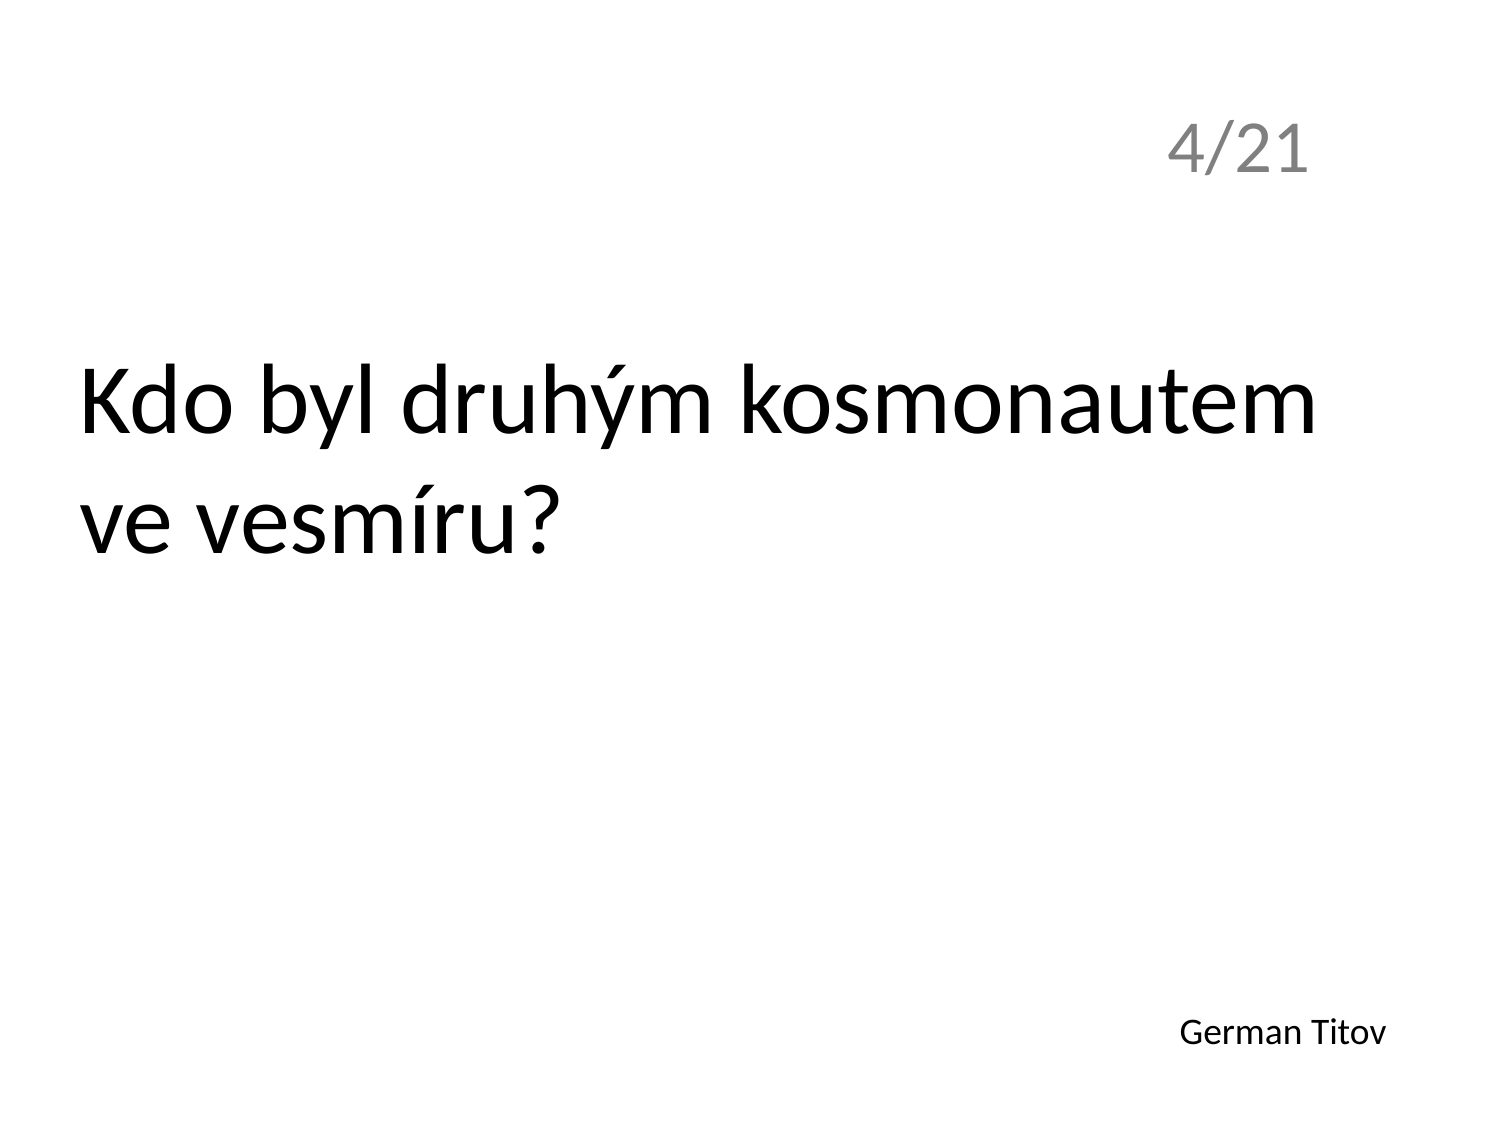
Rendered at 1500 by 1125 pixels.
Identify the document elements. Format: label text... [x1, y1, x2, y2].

text_box 4/21 [1152, 89, 1326, 195]
text_box German Titov [1164, 999, 1411, 1060]
text_box Kdo byl druhým kosmonautem ve vesmíru? [64, 326, 1447, 581]
